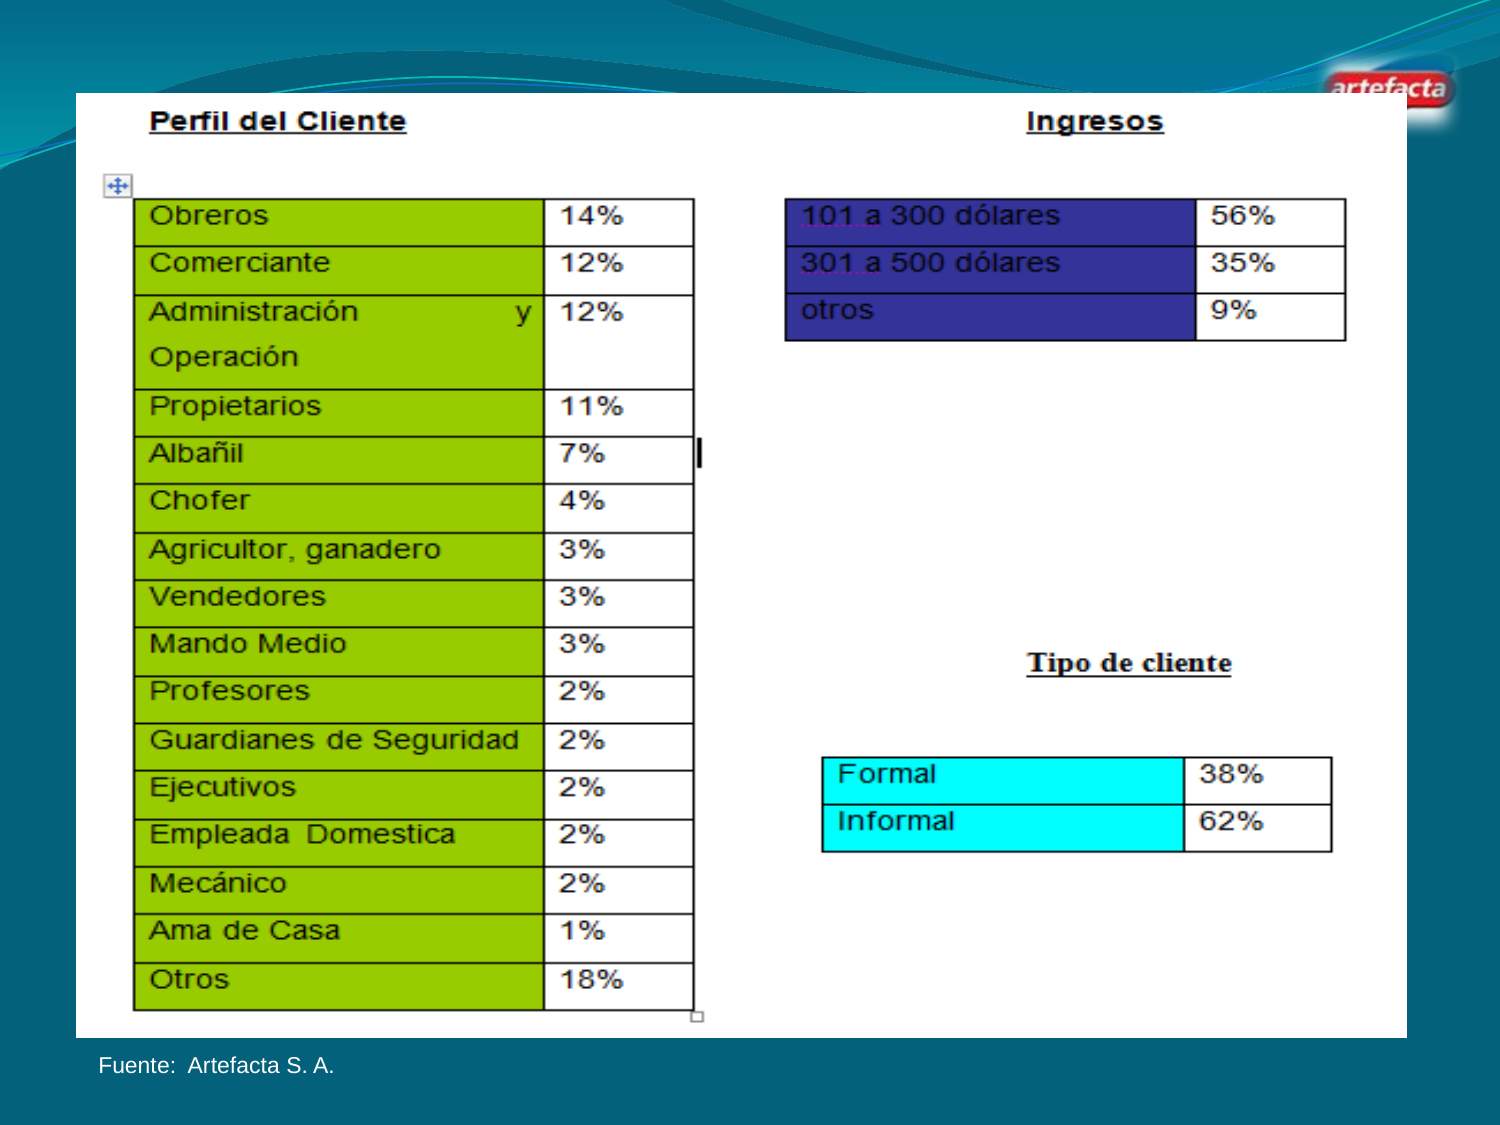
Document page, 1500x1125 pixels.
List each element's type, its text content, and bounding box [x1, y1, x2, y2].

picture [1312, 51, 1459, 135]
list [76, 93, 1407, 1038]
text_box Fuente: Artefacta S. A. [83, 1051, 351, 1086]
